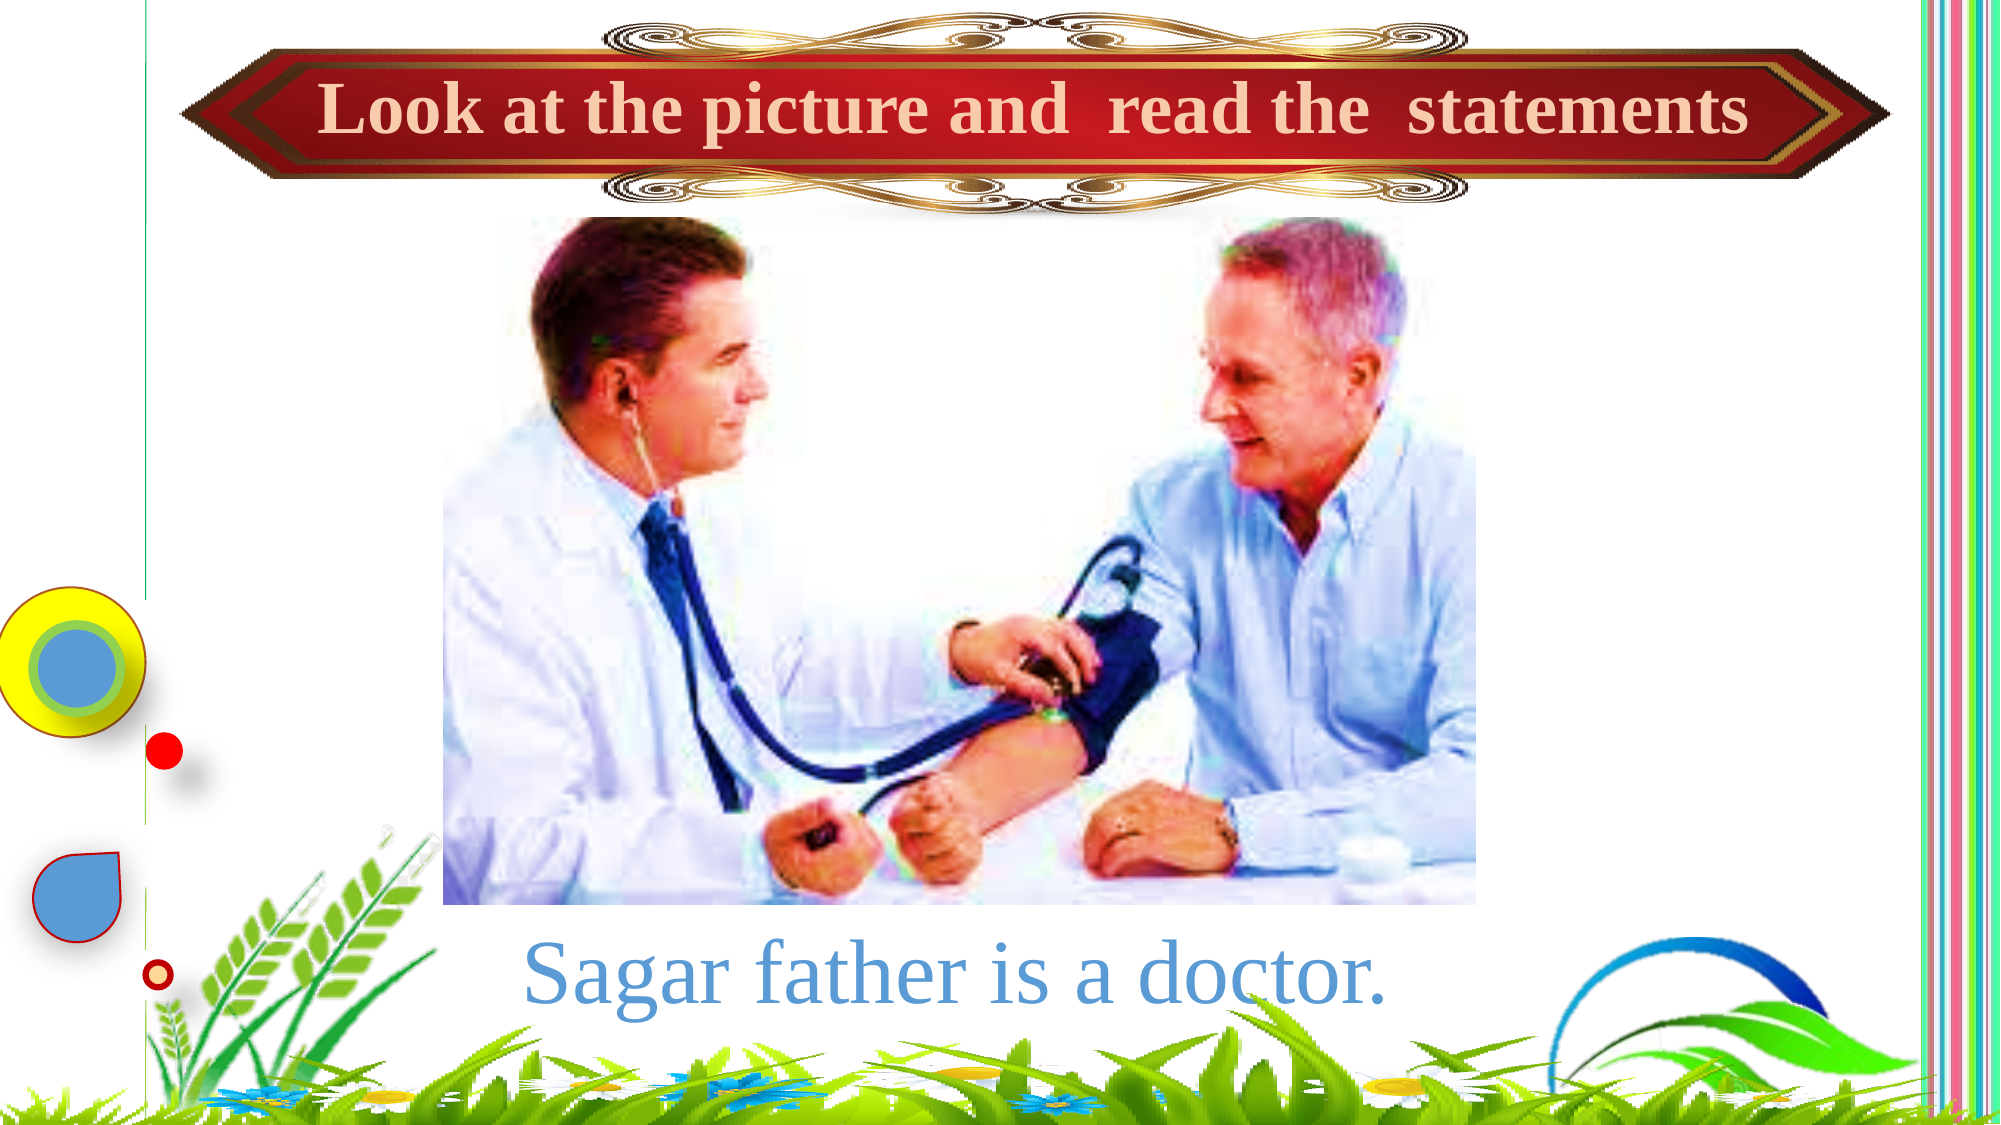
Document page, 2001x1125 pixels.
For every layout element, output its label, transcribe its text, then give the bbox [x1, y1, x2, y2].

picture [0, 0, 2000, 1125]
text_box Sagar father is a doctor. [461, 905, 1469, 993]
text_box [0, 0, 183, 993]
